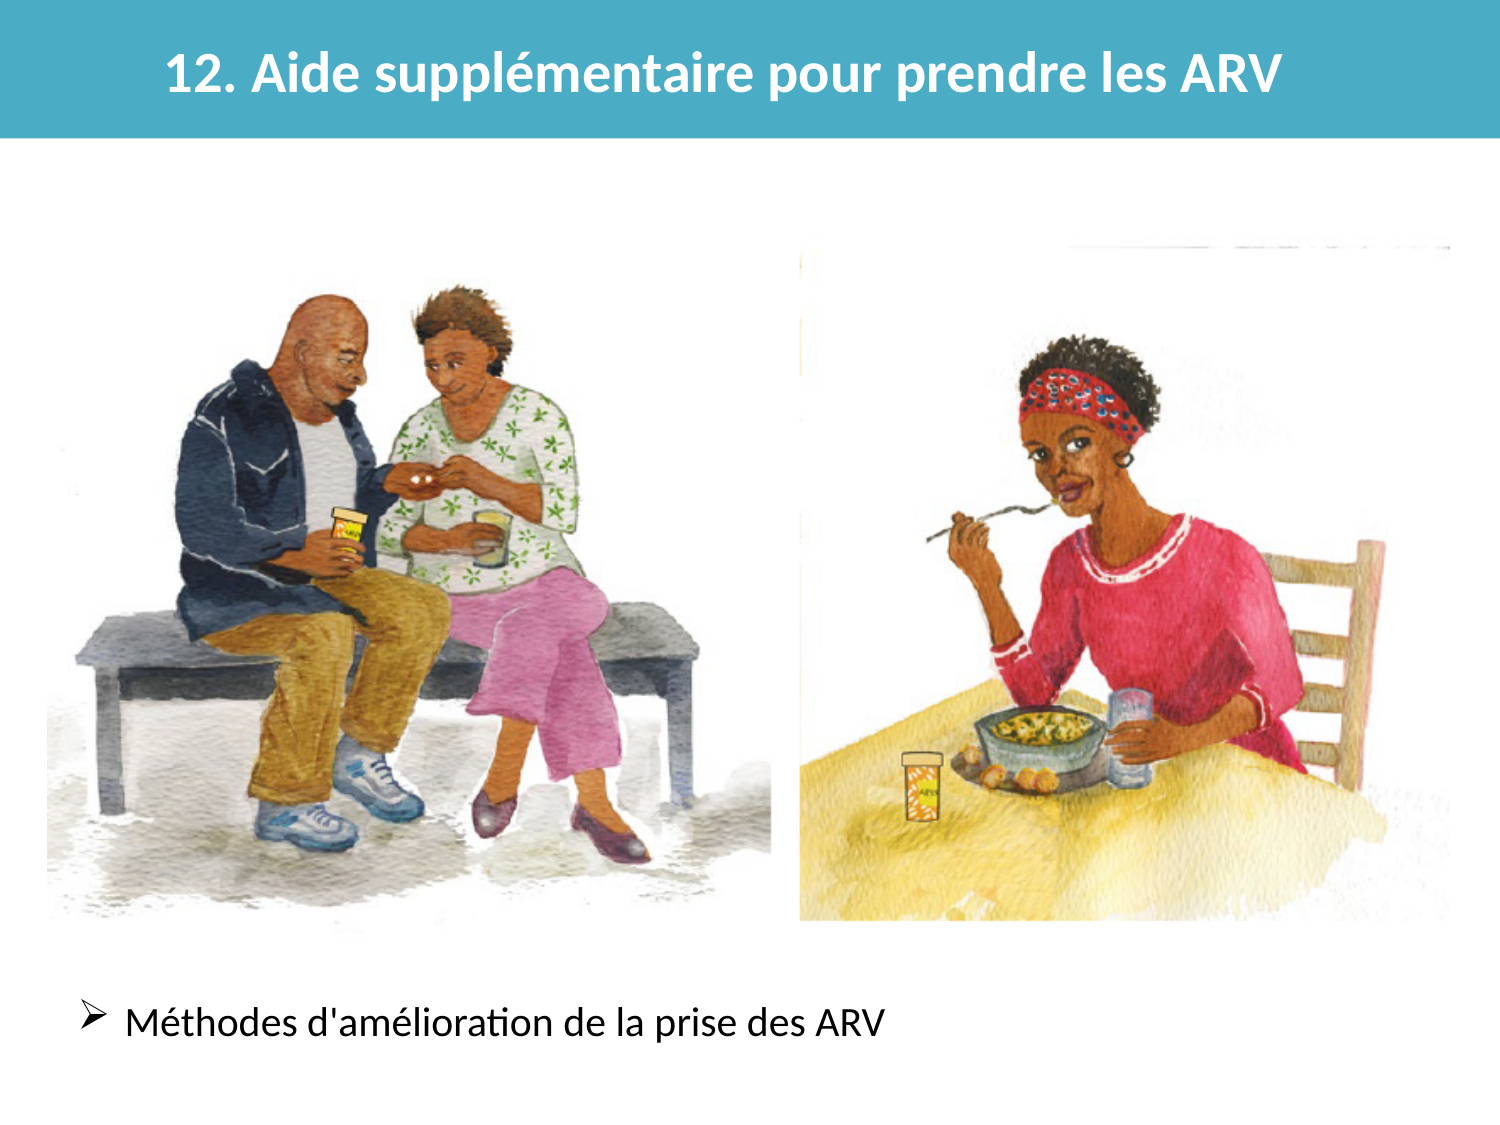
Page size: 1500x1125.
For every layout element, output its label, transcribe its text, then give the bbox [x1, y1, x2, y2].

title 12. Aide supplémentaire pour prendre les ARV [0, 0, 1500, 139]
picture [47, 224, 1451, 942]
text_box Méthodes d'amélioration de la prise des ARV [62, 987, 1375, 1053]
